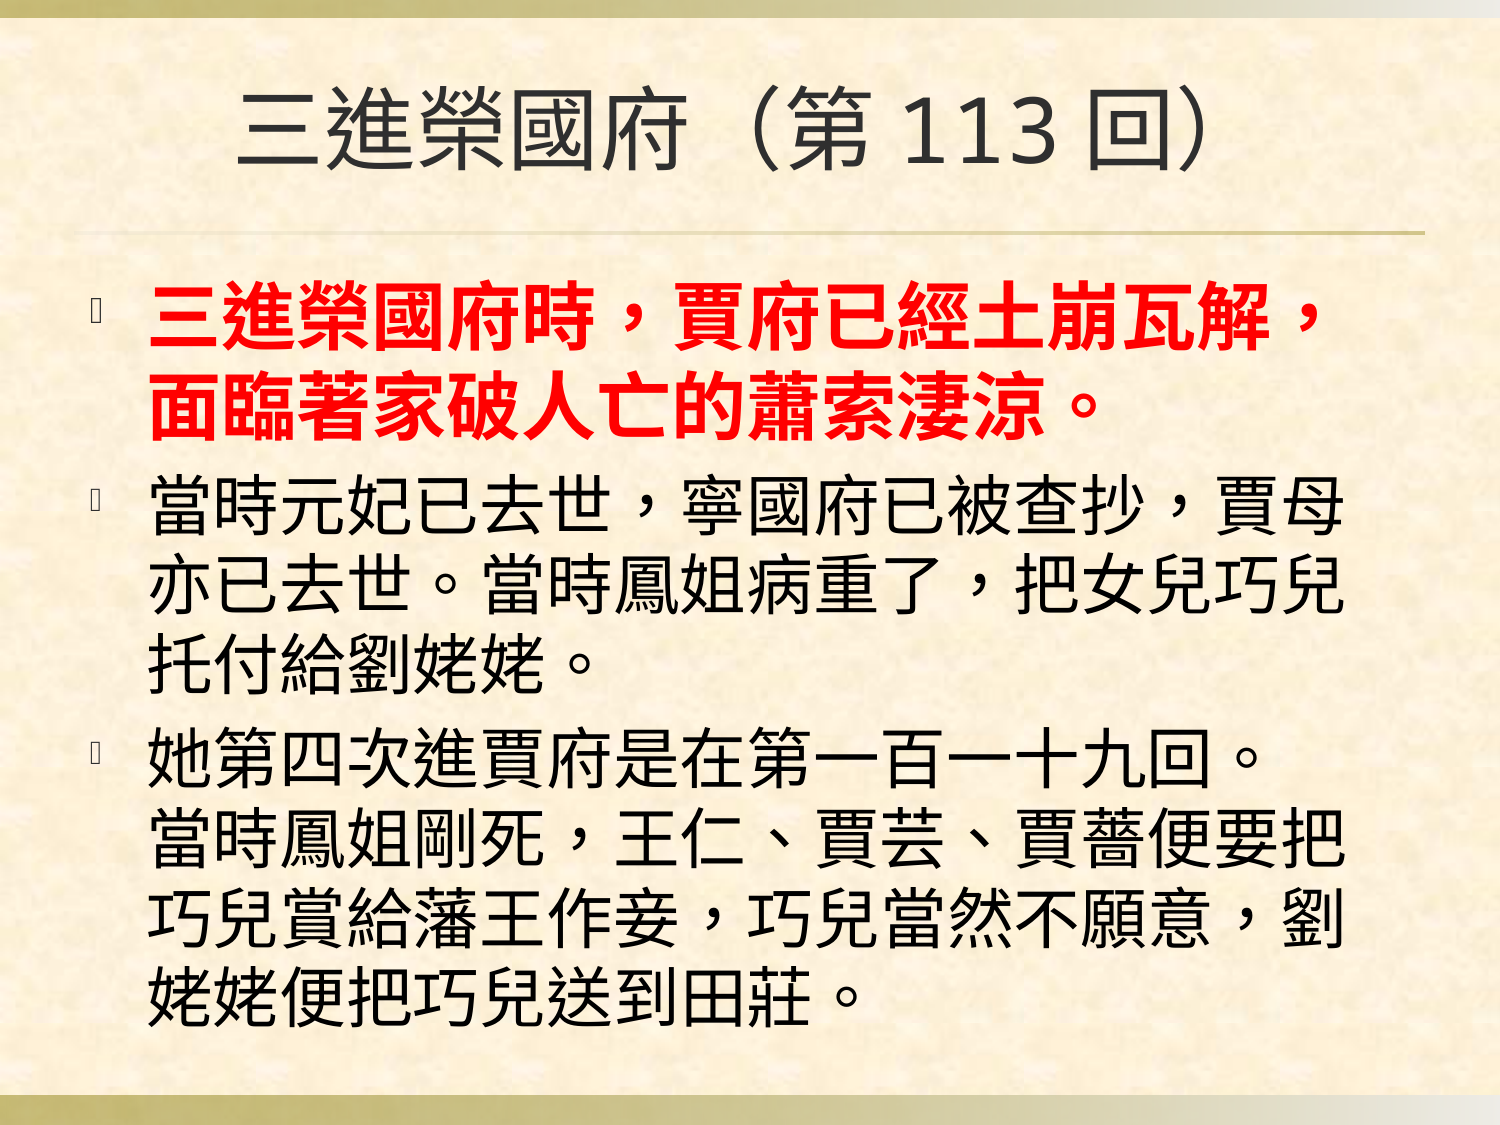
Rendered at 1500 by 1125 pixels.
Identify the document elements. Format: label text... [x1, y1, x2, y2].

list 三進榮國府時，賈府已經土崩瓦解，面臨著家破人亡的蕭索淒涼。 當時元妃已去世，寧國府已被查抄，賈母亦已去世。當時鳳姐病重了，把女兒巧兒托付給劉姥姥。 她第四次進賈府是在第一百一十九回。 當時鳳姐剛死，王仁、賈芸、賈薔便要把巧兒賞給藩王作妾，巧兒當然不願意，劉姥姥便把巧兒送到田莊。 [75, 262, 1425, 1032]
picture [0, 18, 1500, 1095]
title 三進榮國府（第113回） [75, 45, 1425, 233]
